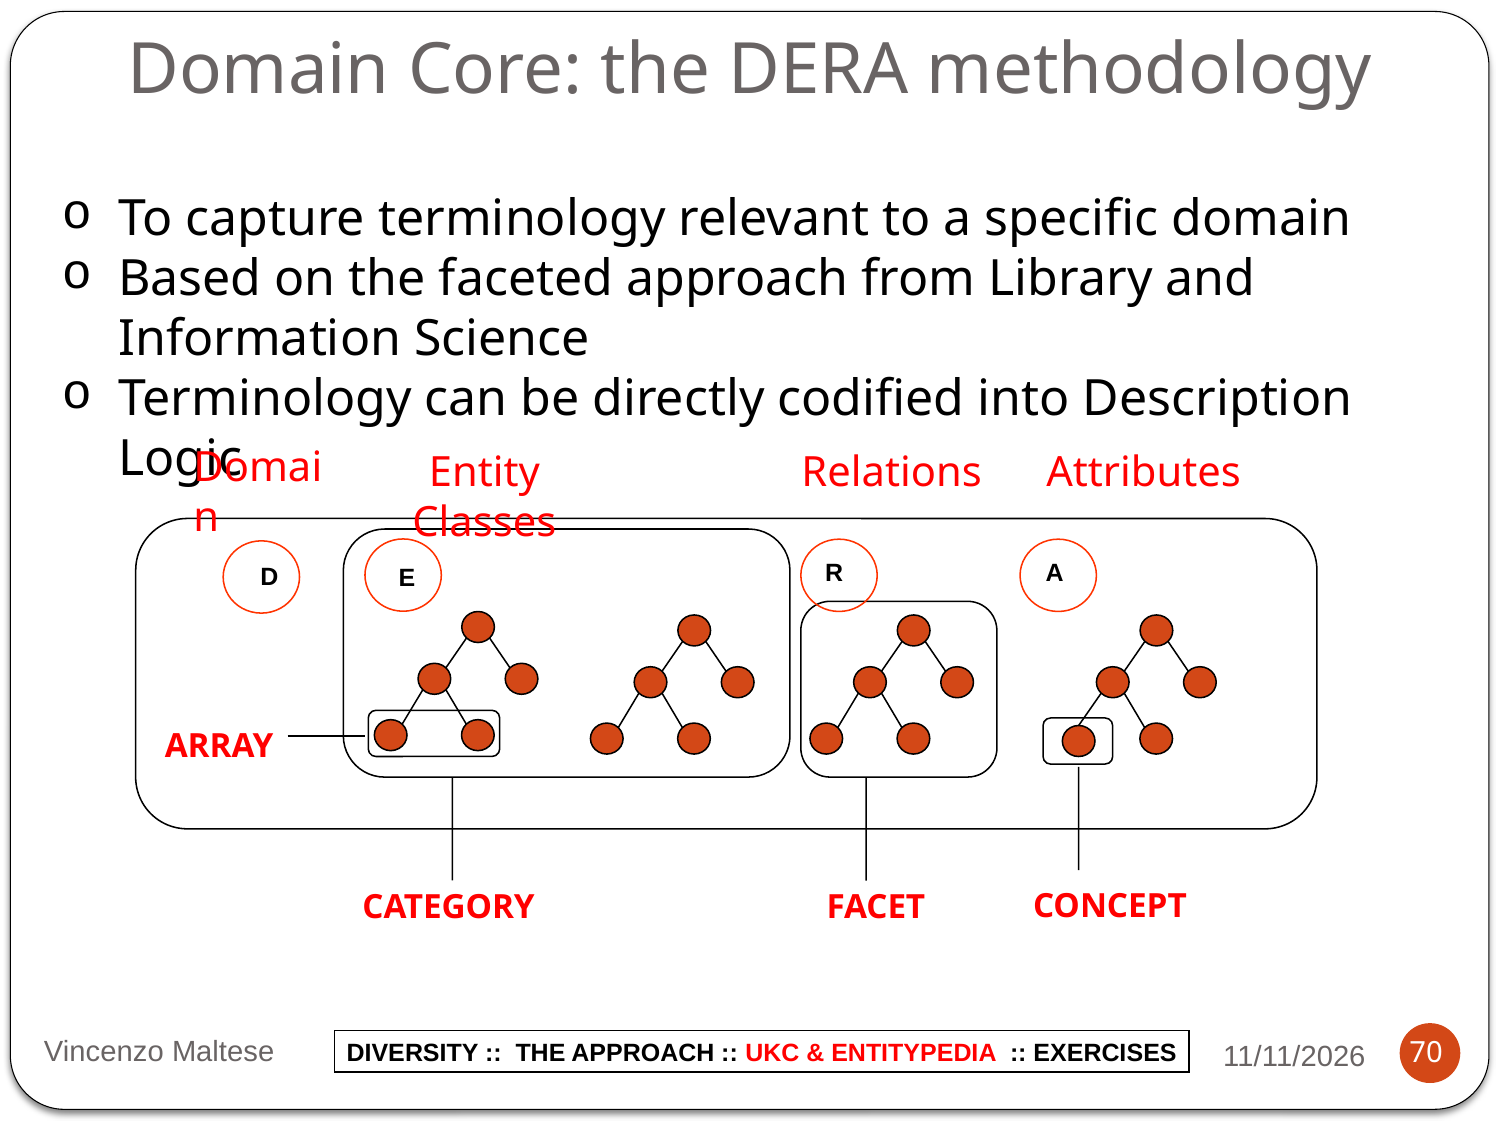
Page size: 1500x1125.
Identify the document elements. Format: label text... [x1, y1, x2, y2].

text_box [135, 432, 1318, 934]
text_box DIVERSITY :: THE APPROACH :: UKC & ENTITYPEDIA :: EXERCISES [334, 1030, 1189, 1072]
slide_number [974, 1015, 1381, 1094]
text_box To capture terminology relevant to a specific domain Based on the faceted approach from Library and Information Science Terminology can be directly codified into Description Logic [47, 178, 1459, 493]
text_box 70 [1399, 1023, 1461, 1084]
footer Vincenzo Maltese [29, 1012, 680, 1088]
text_box Domain Core: the DERA methodology [41, 7, 1459, 124]
